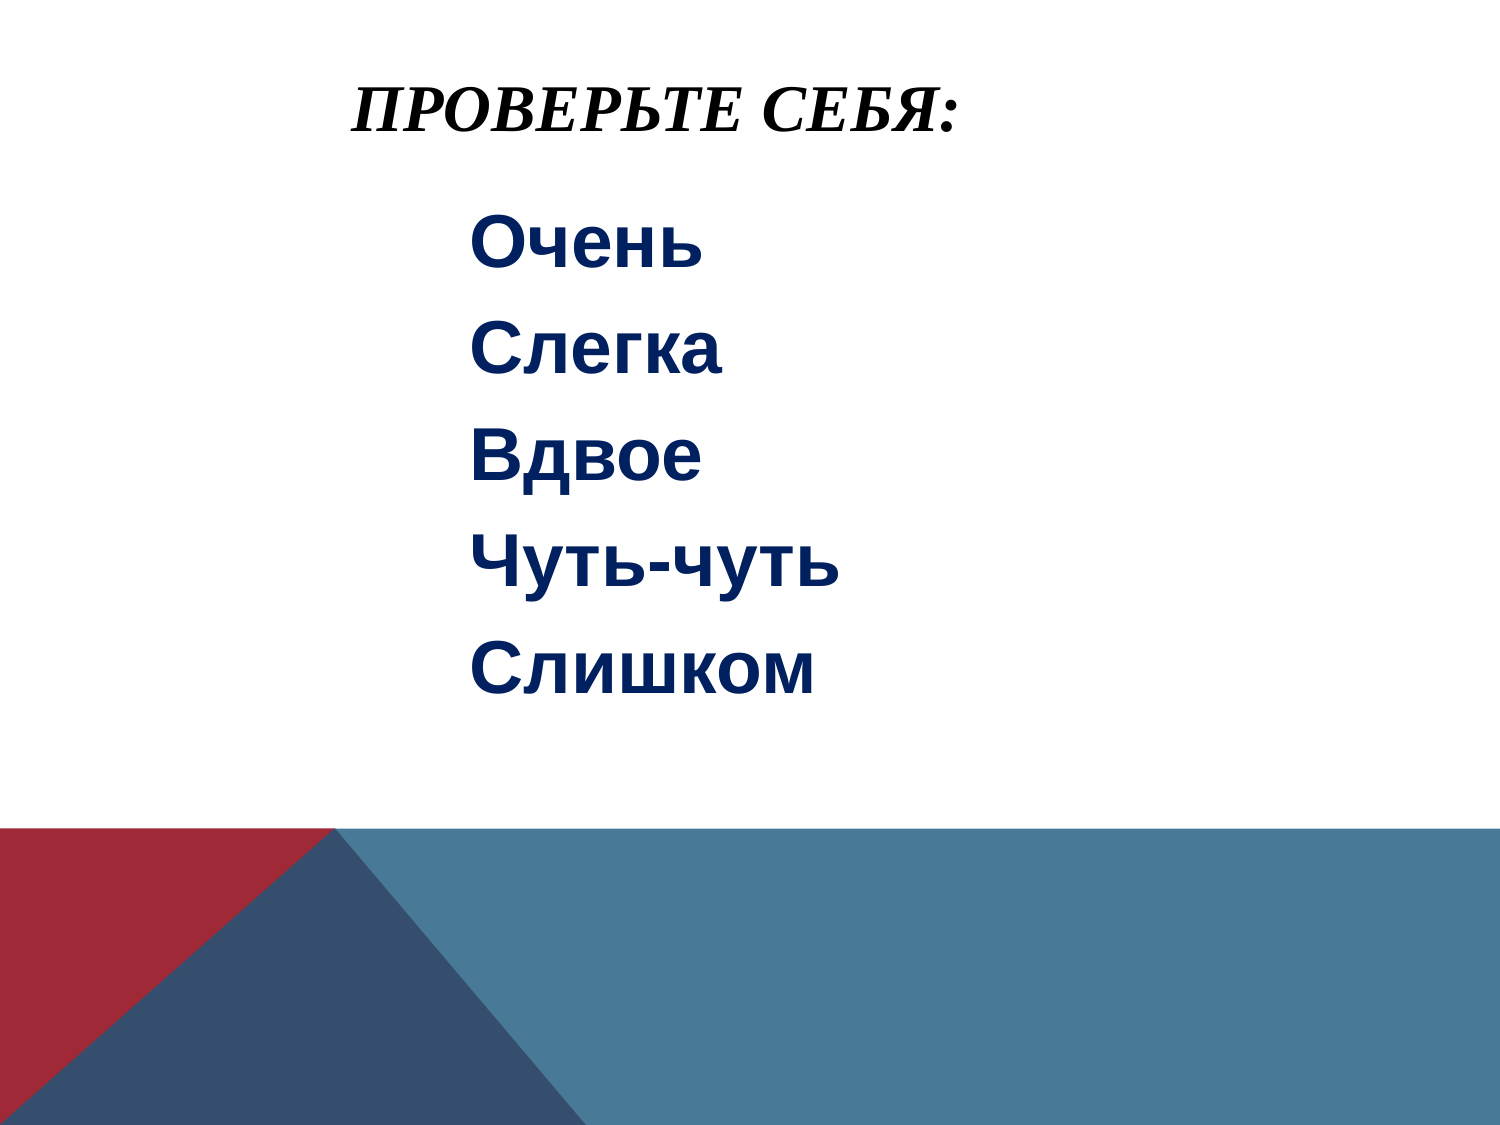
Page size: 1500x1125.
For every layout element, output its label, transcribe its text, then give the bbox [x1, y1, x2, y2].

title Проверьте себя: [135, 60, 1369, 150]
list Очень Слегка Вдвое Чуть-чуть Слишком [454, 184, 1369, 772]
